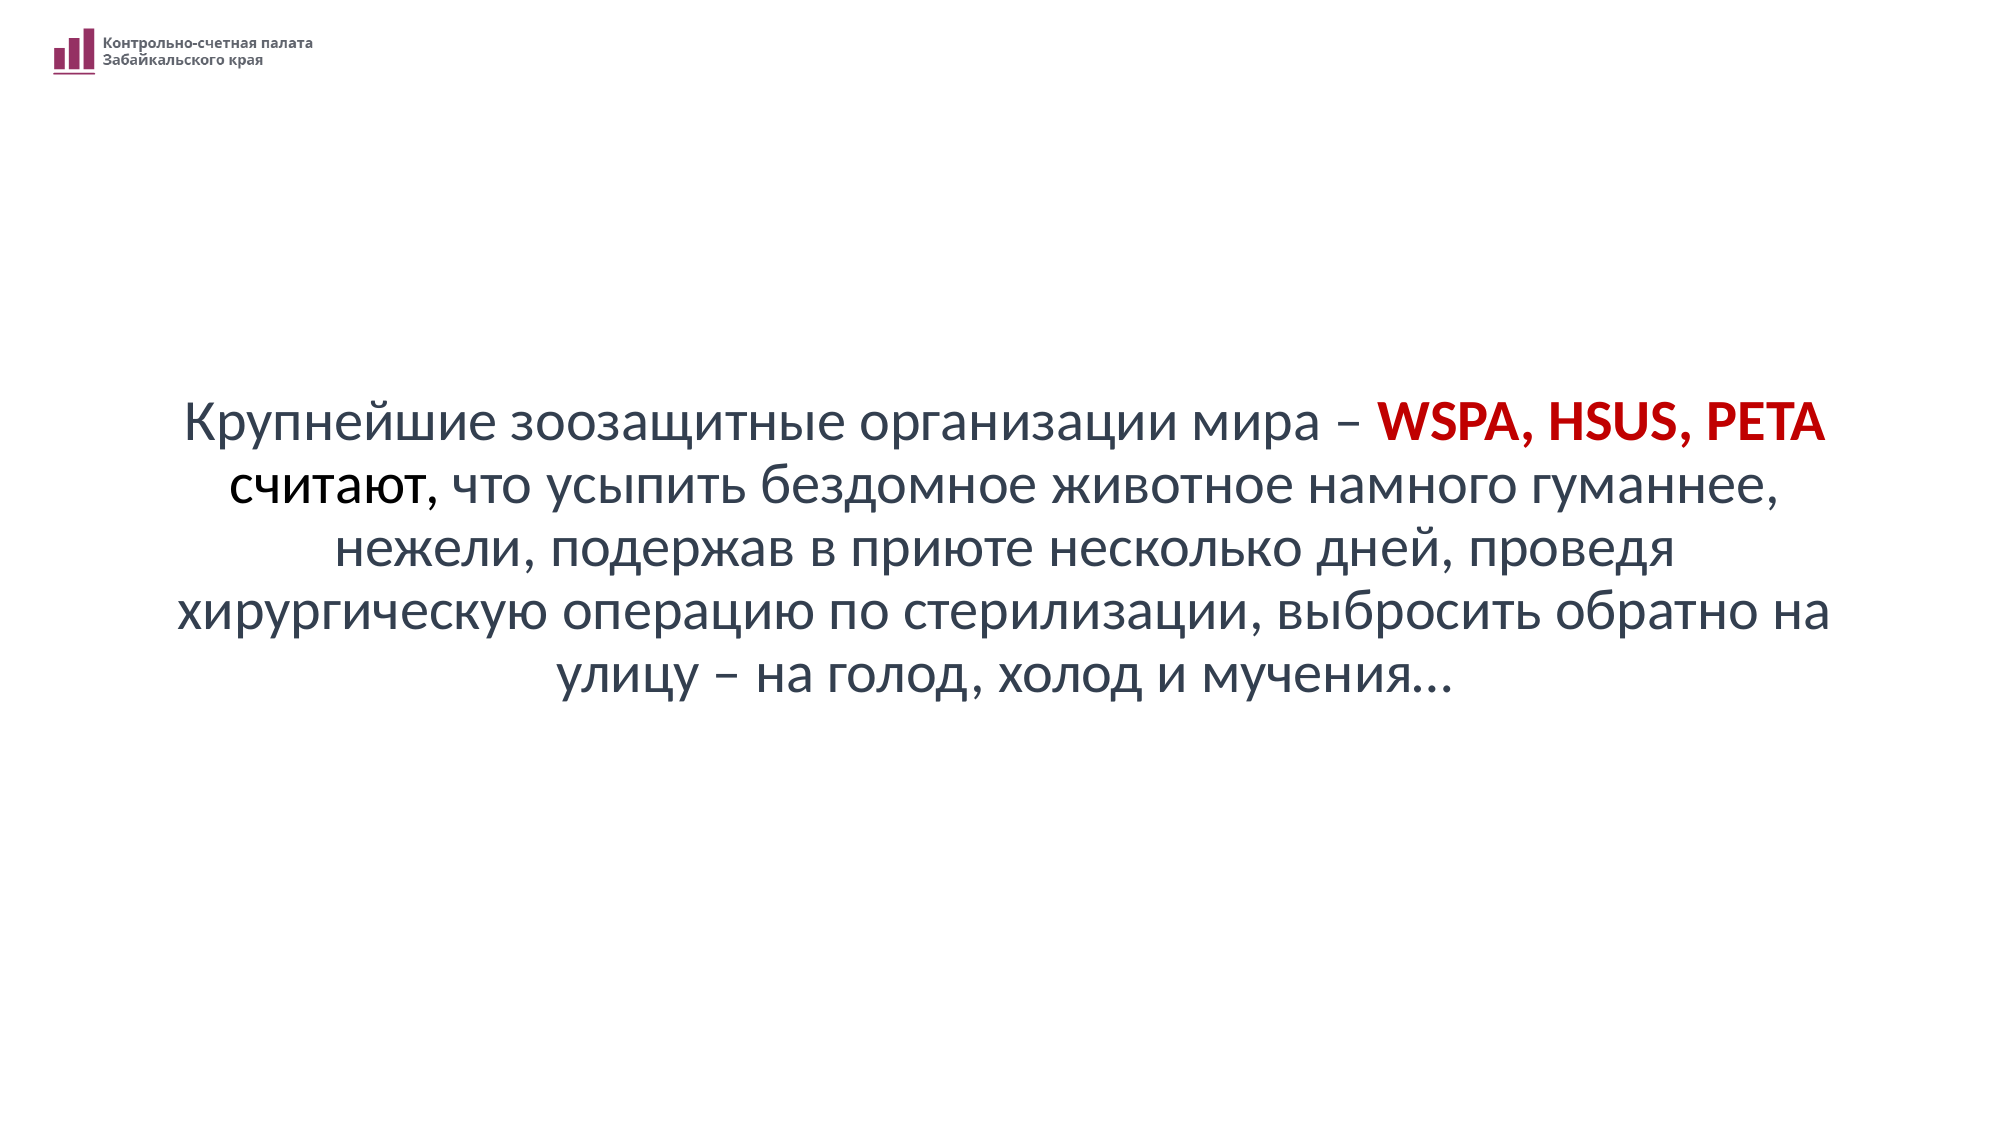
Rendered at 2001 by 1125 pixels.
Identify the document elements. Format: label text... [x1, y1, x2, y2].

picture [46, 25, 343, 78]
title Крупнейшие зоозащитные организации мира – WSPA, HSUS, PETA считают, что усыпить бездомное животное намного гуманнее, нежели, подержав в приюте несколько дней, проведя хирургическую операцию по стерилизации, выбросить обратно на улицу – на голод, холод и мучения… [133, 134, 1878, 1031]
